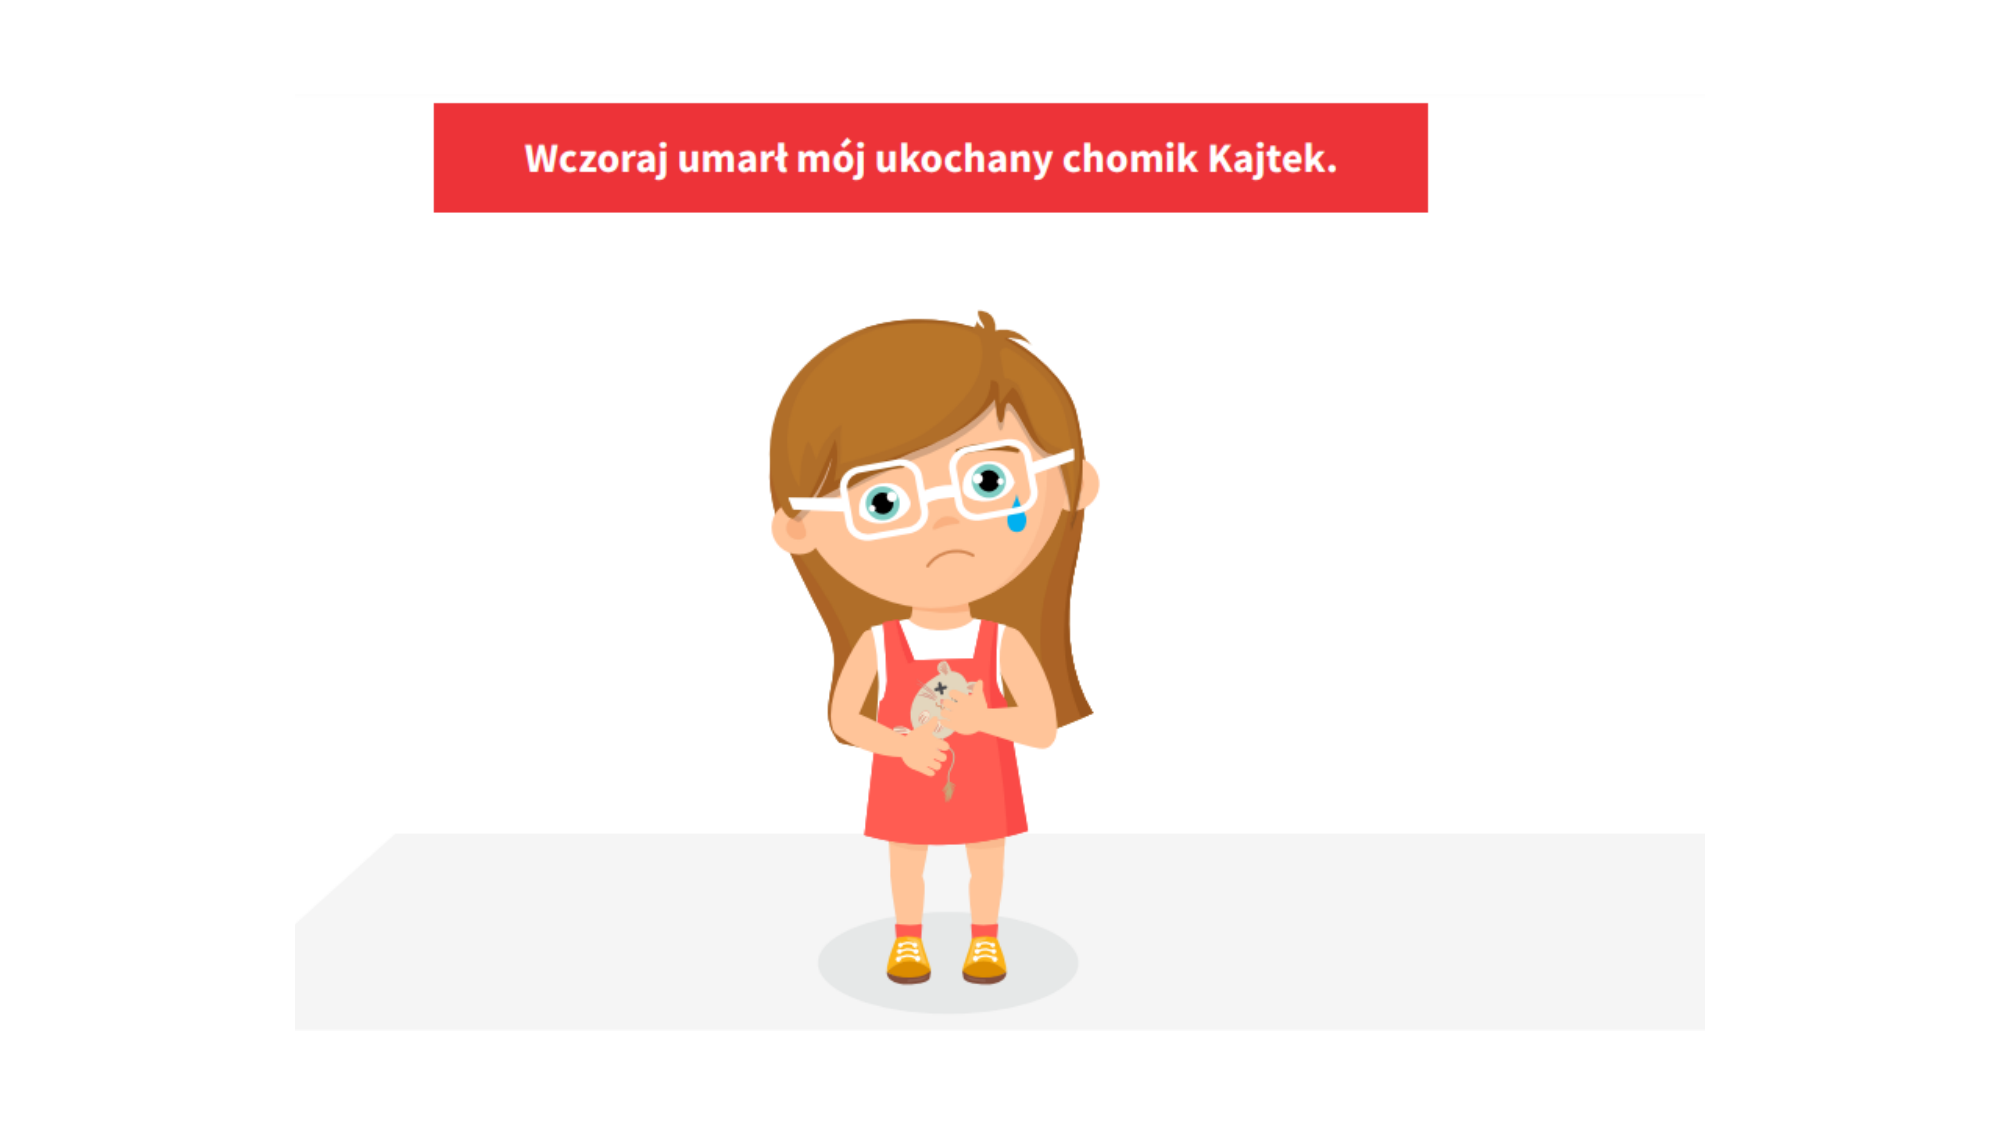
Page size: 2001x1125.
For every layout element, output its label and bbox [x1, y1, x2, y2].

picture [295, 94, 1705, 1031]
